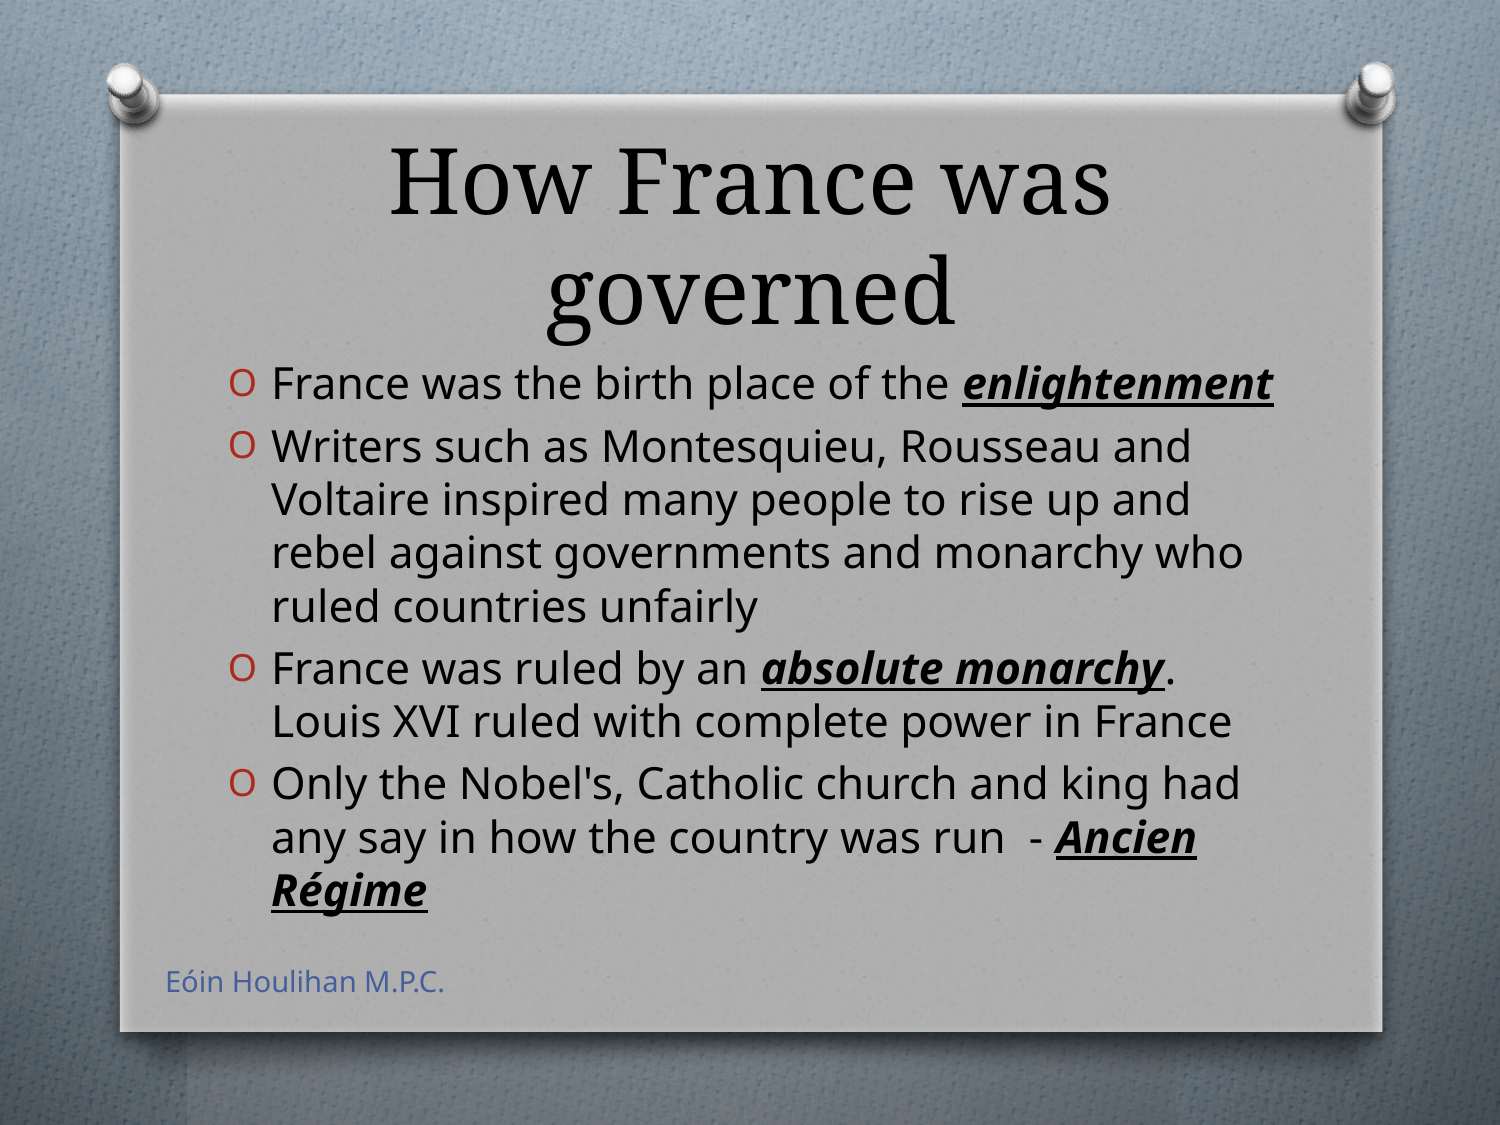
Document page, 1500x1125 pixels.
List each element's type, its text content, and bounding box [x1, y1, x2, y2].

title How France was governed [179, 134, 1323, 332]
list France was the birth place of the enlightenment Writers such as Montesquieu, Rousseau and Voltaire inspired many people to rise up and rebel against governments and monarchy who ruled countries unfairly France was ruled by an absolute monarchy. Louis XVI ruled with complete power in France Only the Nobel's, Catholic church and king had any say in how the country was run - Ancien Régime [213, 348, 1290, 939]
picture [75, 29, 198, 153]
picture [1317, 35, 1439, 156]
footer Eóin Houlihan M.P.C. [150, 952, 1059, 1013]
